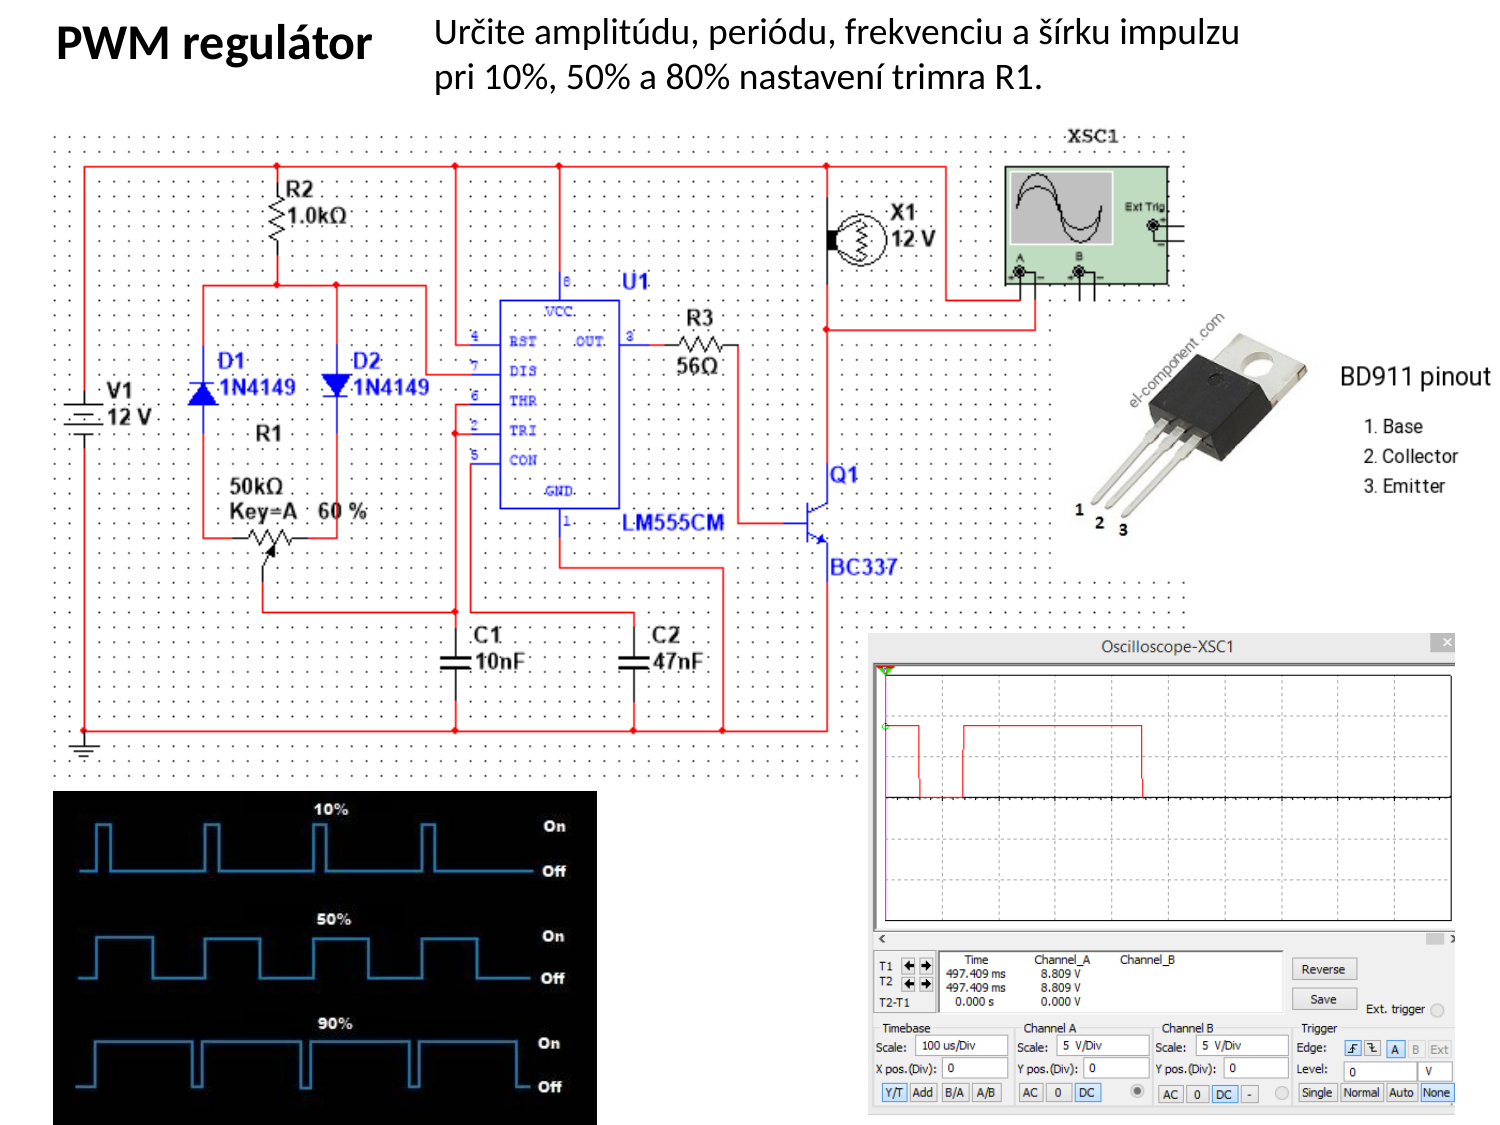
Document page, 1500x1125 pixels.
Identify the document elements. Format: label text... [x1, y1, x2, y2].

text_box PWM regulátor [41, 2, 419, 78]
picture [52, 791, 597, 1125]
picture [41, 125, 1500, 1116]
text_box Určite amplitúdu, periódu, frekvenciu a šírku impulzu pri 10%, 50% a 80% nastavení trimra R1. [419, 0, 1471, 105]
